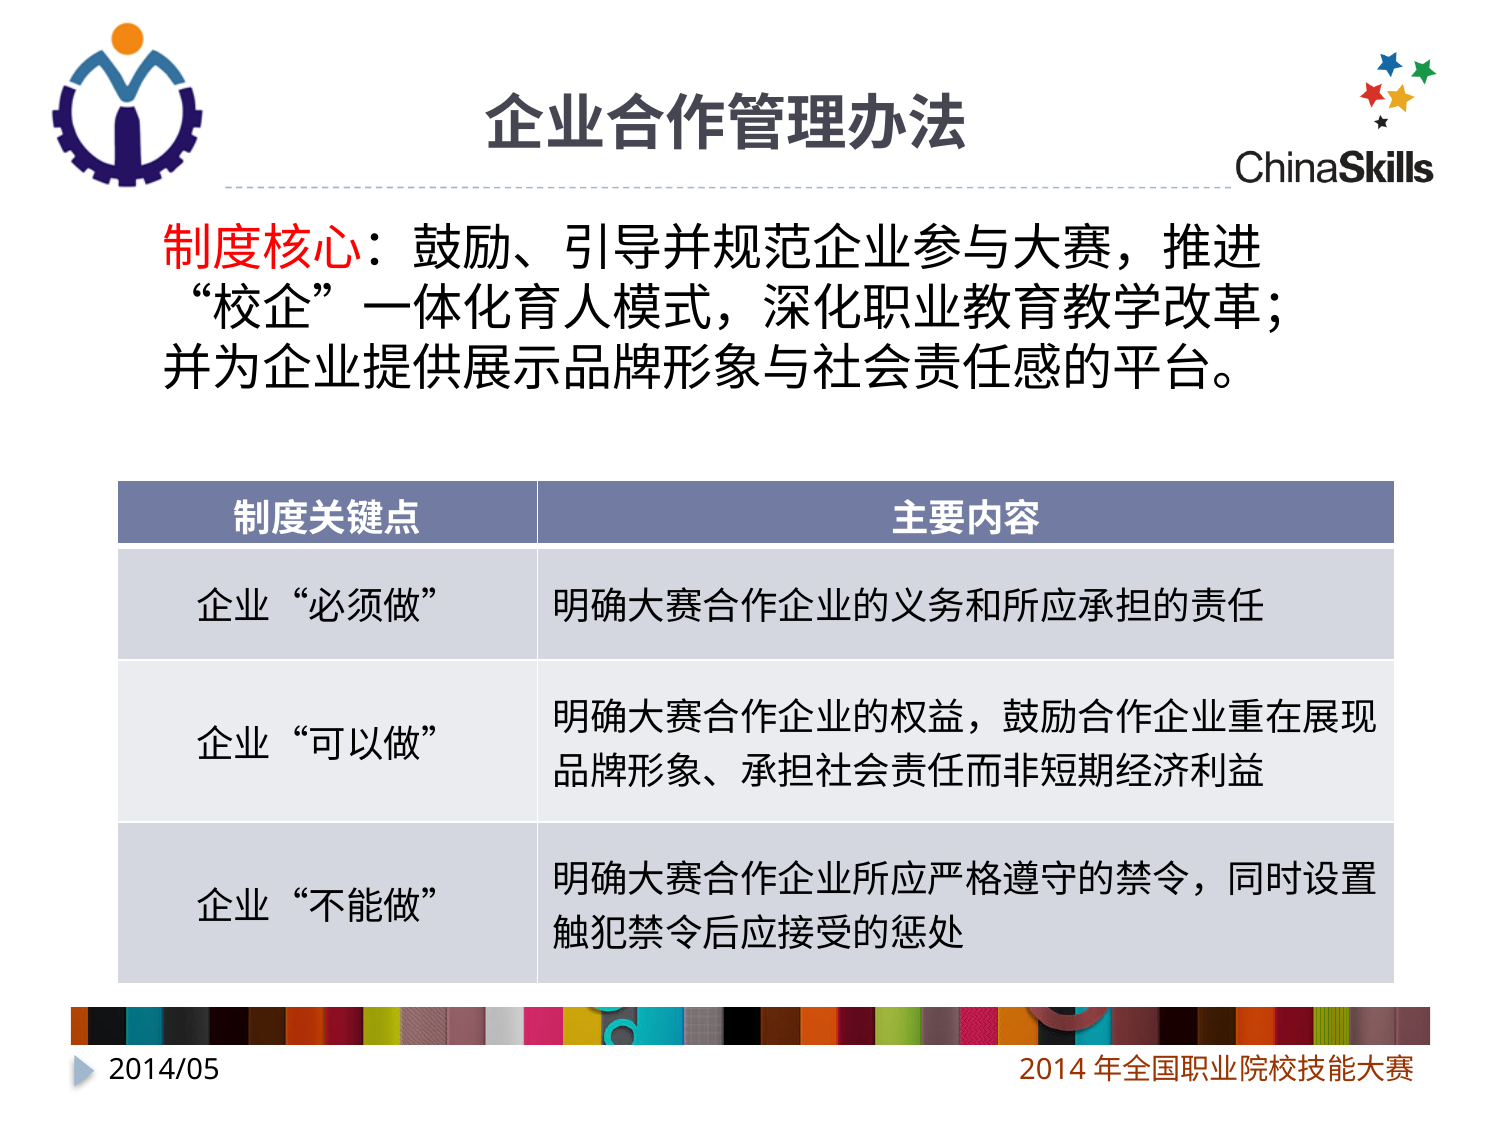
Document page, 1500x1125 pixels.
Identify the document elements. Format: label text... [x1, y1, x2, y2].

table_cell 企业“不能做” [118, 823, 537, 983]
picture [70, 1007, 160, 1045]
picture [164, 1007, 681, 1045]
table_cell 企业“可以做” [118, 661, 537, 821]
table_cell 明确大赛合作企业的权益，鼓励合作企业重在展现品牌形象、承担社会责任而非短期经济利益 [538, 661, 1394, 821]
title 企业合作管理办法 [198, 46, 1255, 165]
text_box 2014年全国职业院校技能大赛 [854, 1042, 1430, 1103]
table_cell 明确大赛合作企业所应严格遵守的禁令，同时设置触犯禁令后应接受的惩处 [538, 823, 1394, 983]
text_box 制度核心：鼓励、引导并规范企业参与大赛，推进“校企”一体化育人模式，深化职业教育教学改革；并为企业提供展示品牌形象与社会责任感的平台。 [147, 208, 1365, 403]
table_cell 企业“必须做” [118, 549, 537, 659]
text_box 2014/05 [93, 1042, 470, 1103]
picture [684, 1007, 1431, 1045]
table_header 主要内容 [538, 481, 1394, 543]
table_cell 明确大赛合作企业的义务和所应承担的责任 [538, 549, 1394, 659]
picture [35, 11, 223, 200]
picture [1230, 11, 1442, 223]
table_header 制度关键点 [118, 481, 537, 543]
